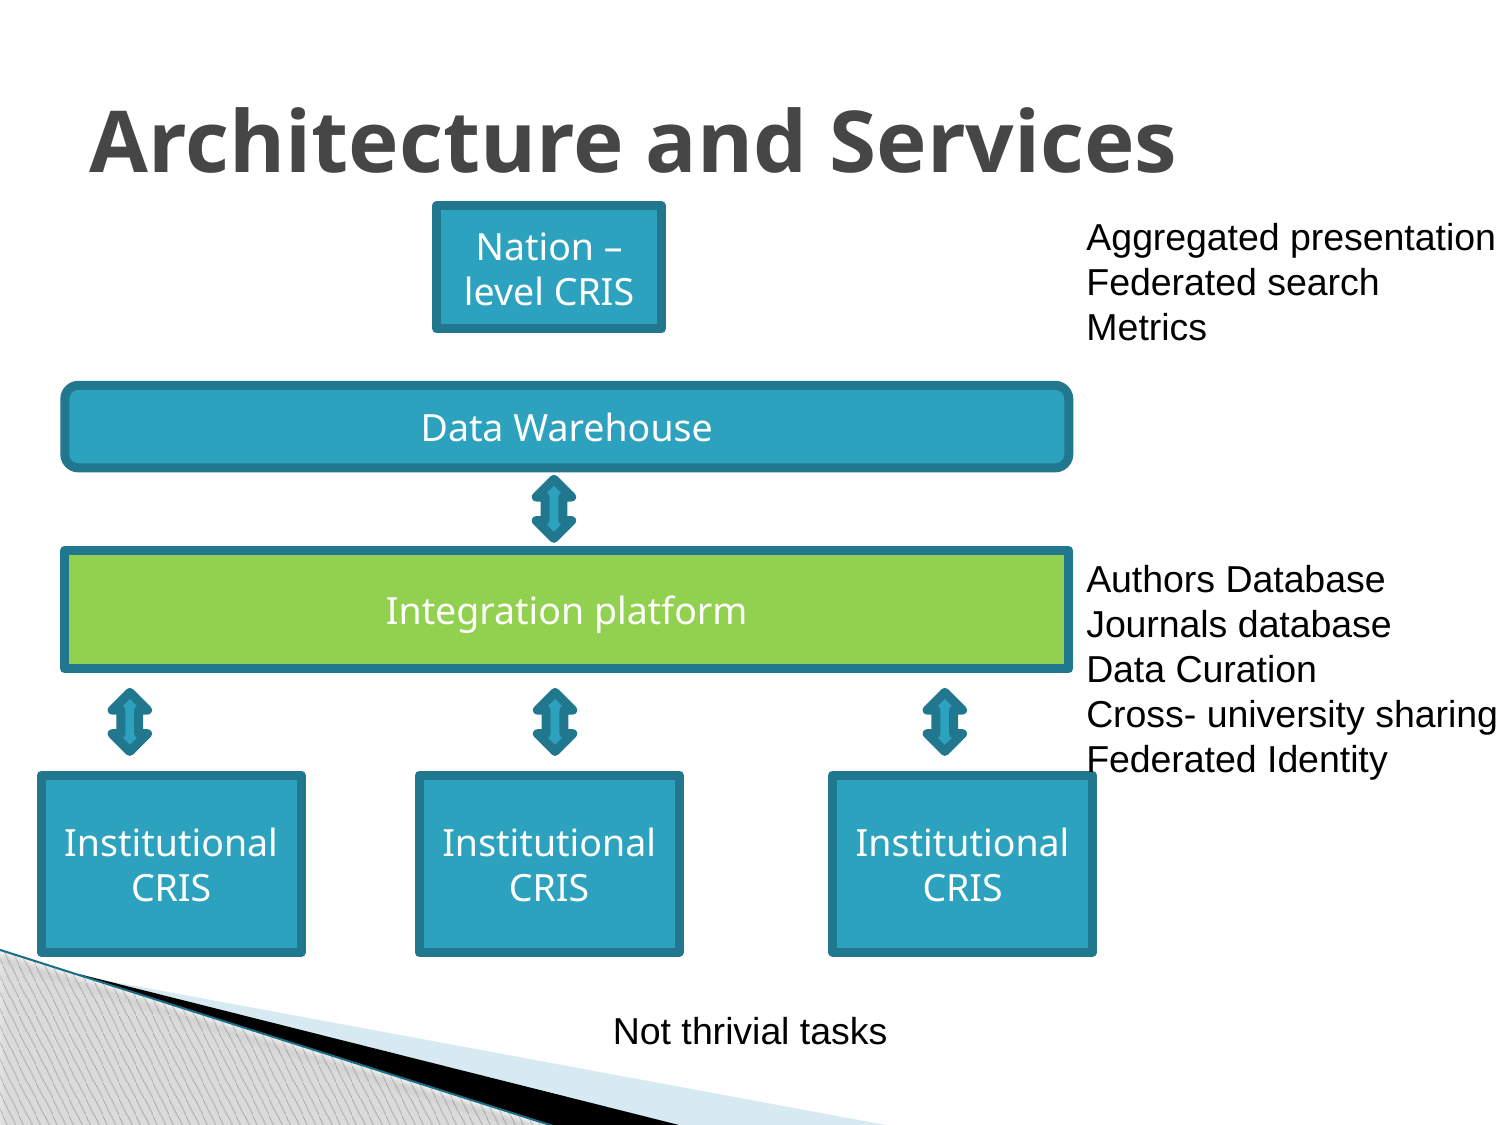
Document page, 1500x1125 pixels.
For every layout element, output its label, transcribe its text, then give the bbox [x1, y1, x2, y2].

text_box Authors Database Journals database Data Curation Cross- university sharing Federated Identity [1071, 547, 1500, 833]
text_box Integration platform [60, 546, 1071, 673]
text_box InstitutionalCRIS [37, 771, 306, 957]
text_box [531, 474, 577, 543]
text_box Data Warehouse [60, 380, 1074, 473]
text_box Nation – level CRIS [432, 201, 666, 333]
text_box [922, 687, 967, 756]
text_box Not thrivial tasks [598, 999, 903, 1060]
title Architecture and Services [75, 45, 1425, 233]
text_box Aggregated presentation Federated search Metrics [1071, 205, 1500, 356]
text_box InstitutionalCRIS [828, 771, 1097, 957]
text_box [532, 687, 578, 756]
text_box [107, 687, 152, 756]
text_box InstitutionalCRIS [415, 771, 684, 957]
